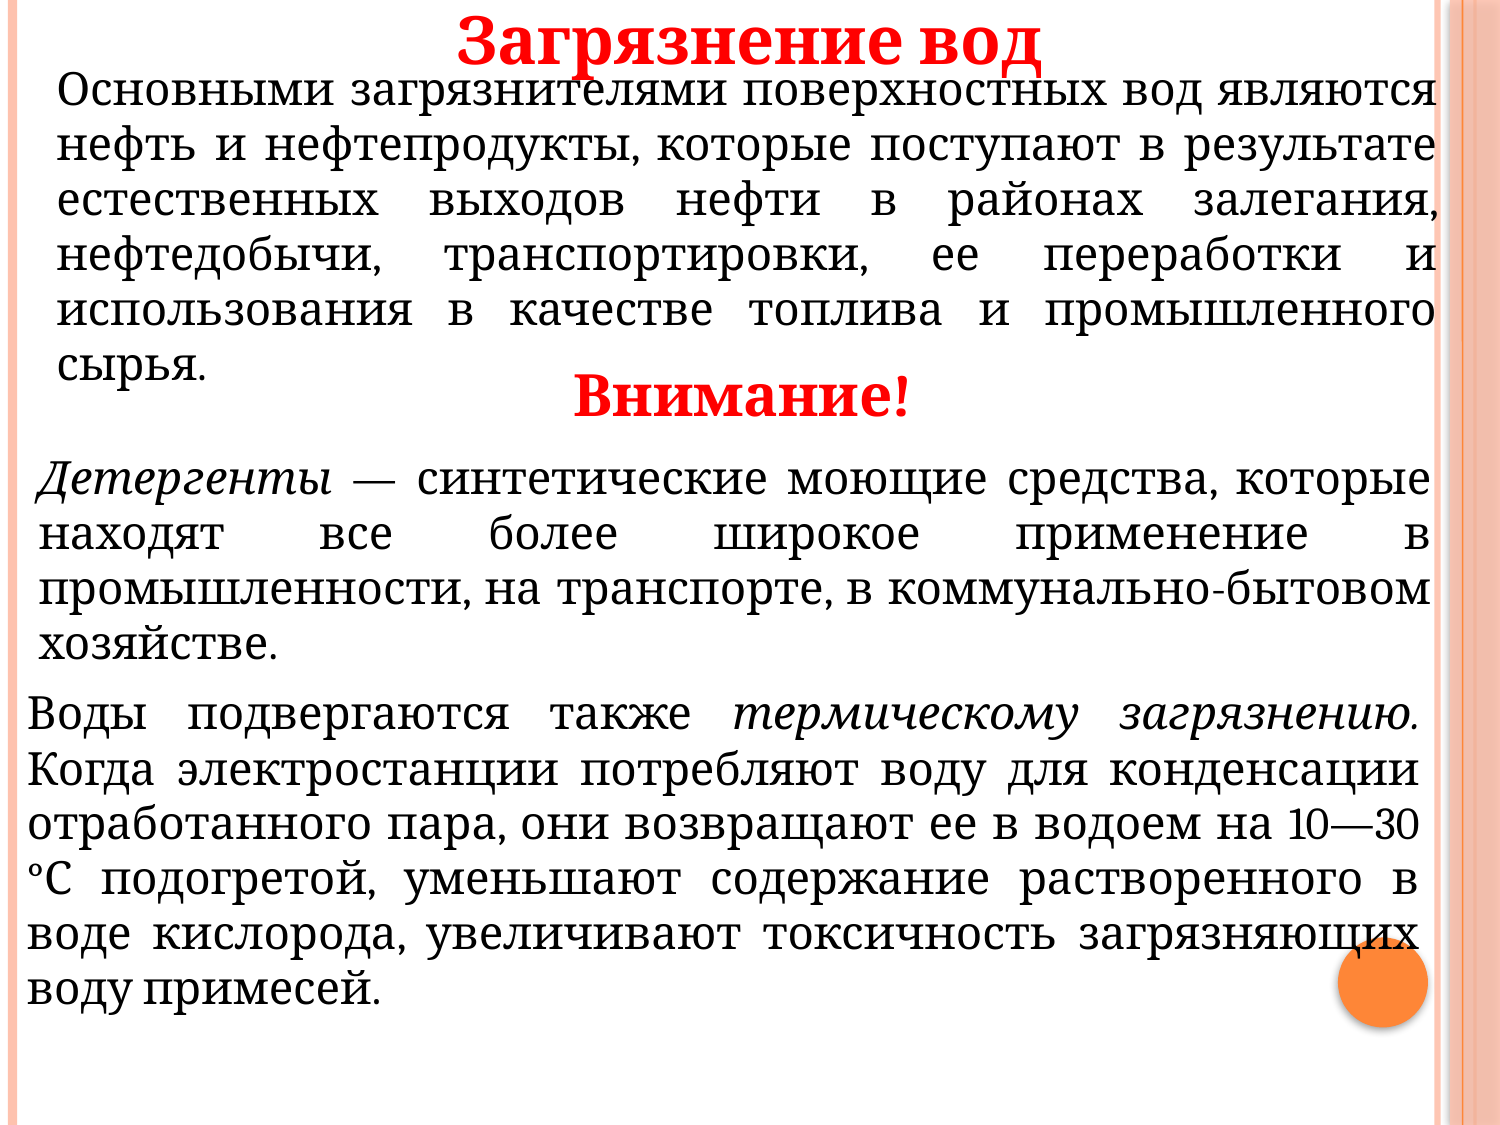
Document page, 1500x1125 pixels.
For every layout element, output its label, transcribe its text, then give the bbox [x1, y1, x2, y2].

text_box Детергенты — синтетические моющие средства, которые находят все более широкое применение в промышленности, на транспорте, в коммунально-бытовом хозяйстве. [23, 441, 1447, 677]
text_box Внимание! [558, 350, 927, 436]
text_box Воды подвергаются также термическому загрязнению. Когда электростанции потребляют воду для конденсации отработанного пара, они возвращают ее в водоем на 10—30 °С подогретой, уменьшают содержание растворенного в воде кислорода, увеличивают токсичность загрязняющих воду примесей. [11, 676, 1436, 1022]
text_box Основными загрязнителями поверхностных вод являются нефть и нефтепродукты, которые поступают в результате естественных выходов нефти в районах залегания, нефтедобычи, транспортировки, ее переработки и использования в качестве топлива и промышленного сырья. [41, 52, 1453, 397]
text_box Загрязнение вод [441, 0, 1059, 52]
